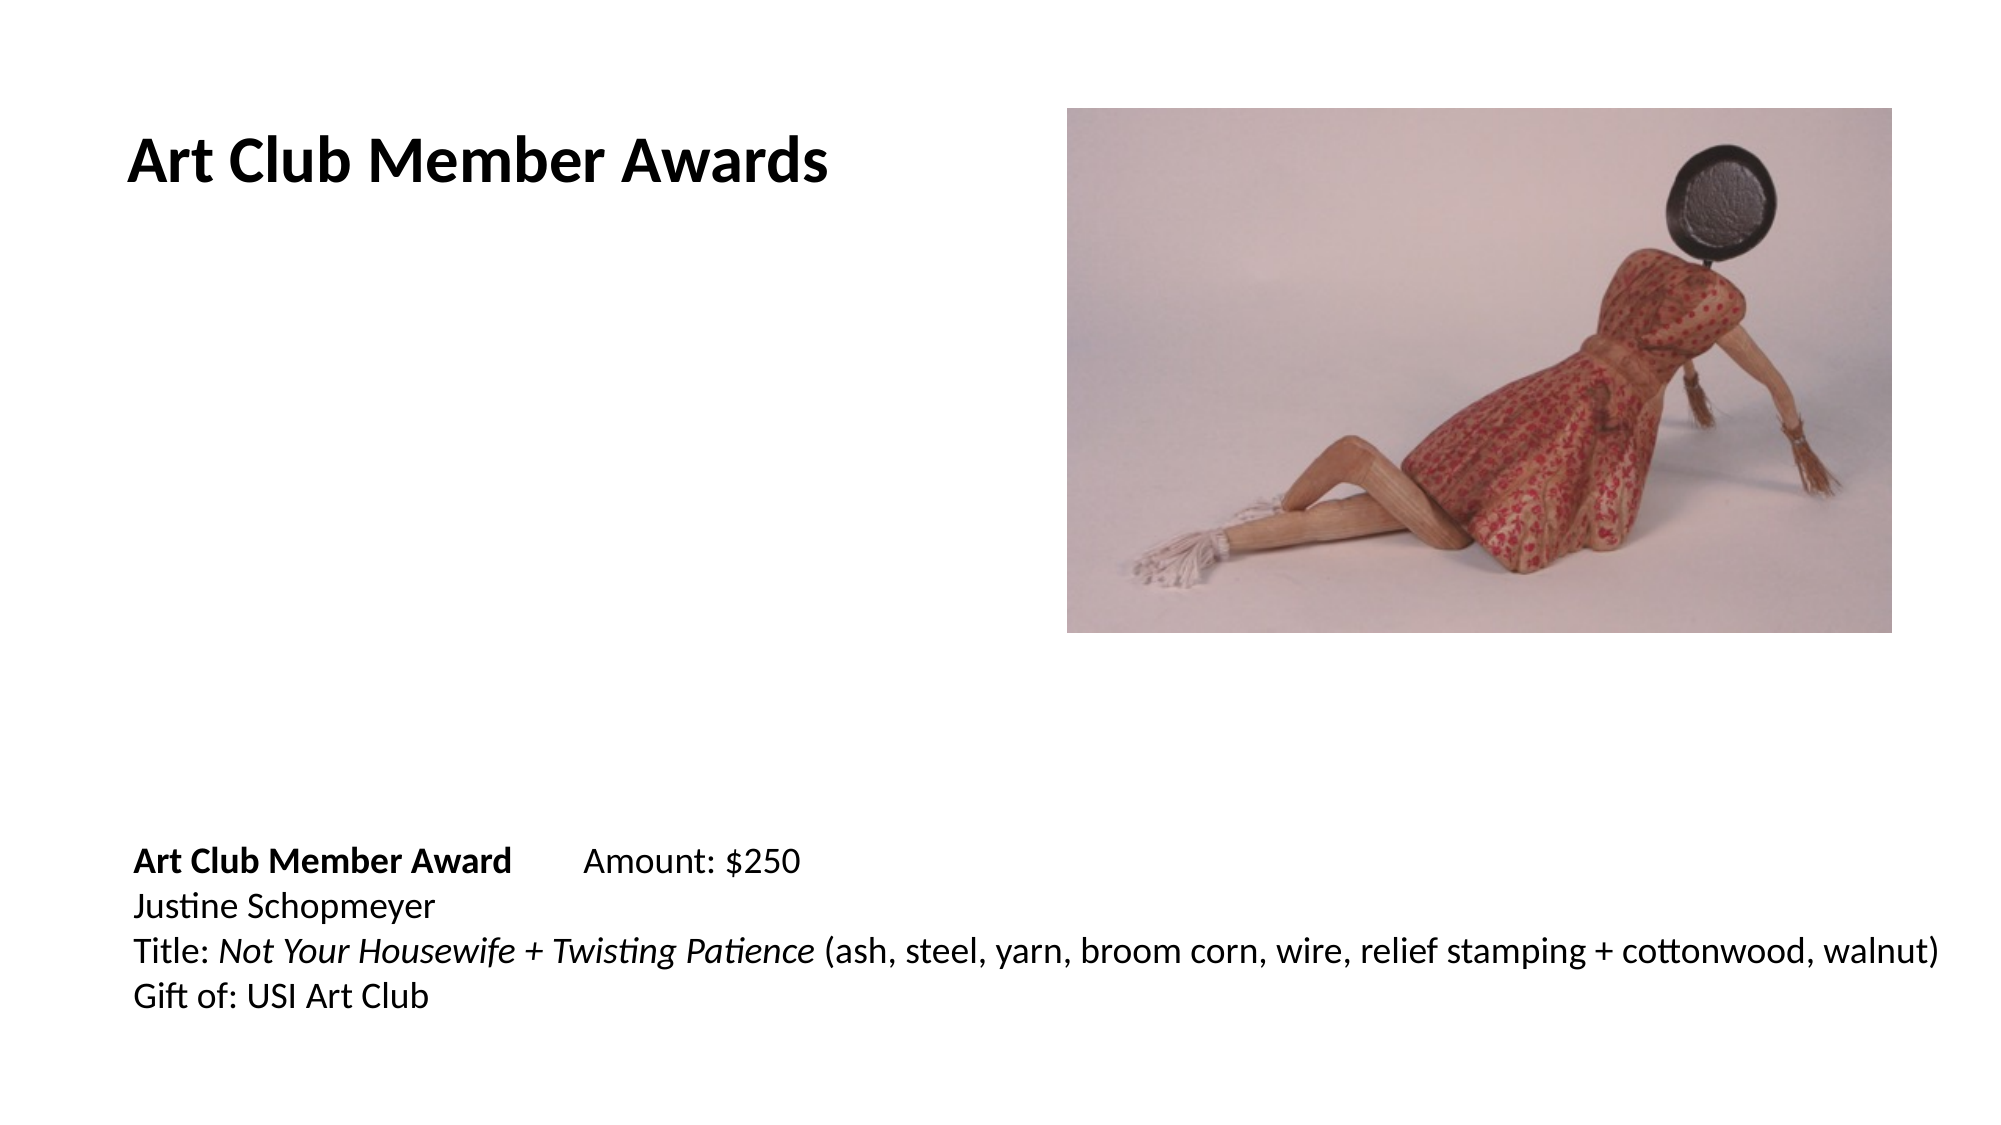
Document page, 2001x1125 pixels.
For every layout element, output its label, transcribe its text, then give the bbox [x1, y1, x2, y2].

text_box Art Club Member Award Amount: $250 Justine Schopmeyer Title: Not Your Housewife + Twisting Patience (ash, steel, yarn, broom corn, wire, relief stamping + cottonwood, walnut) Gift of: USI Art Club [118, 828, 2000, 1024]
text_box Art Club Member Awards [112, 108, 845, 204]
picture [1067, 108, 1892, 633]
